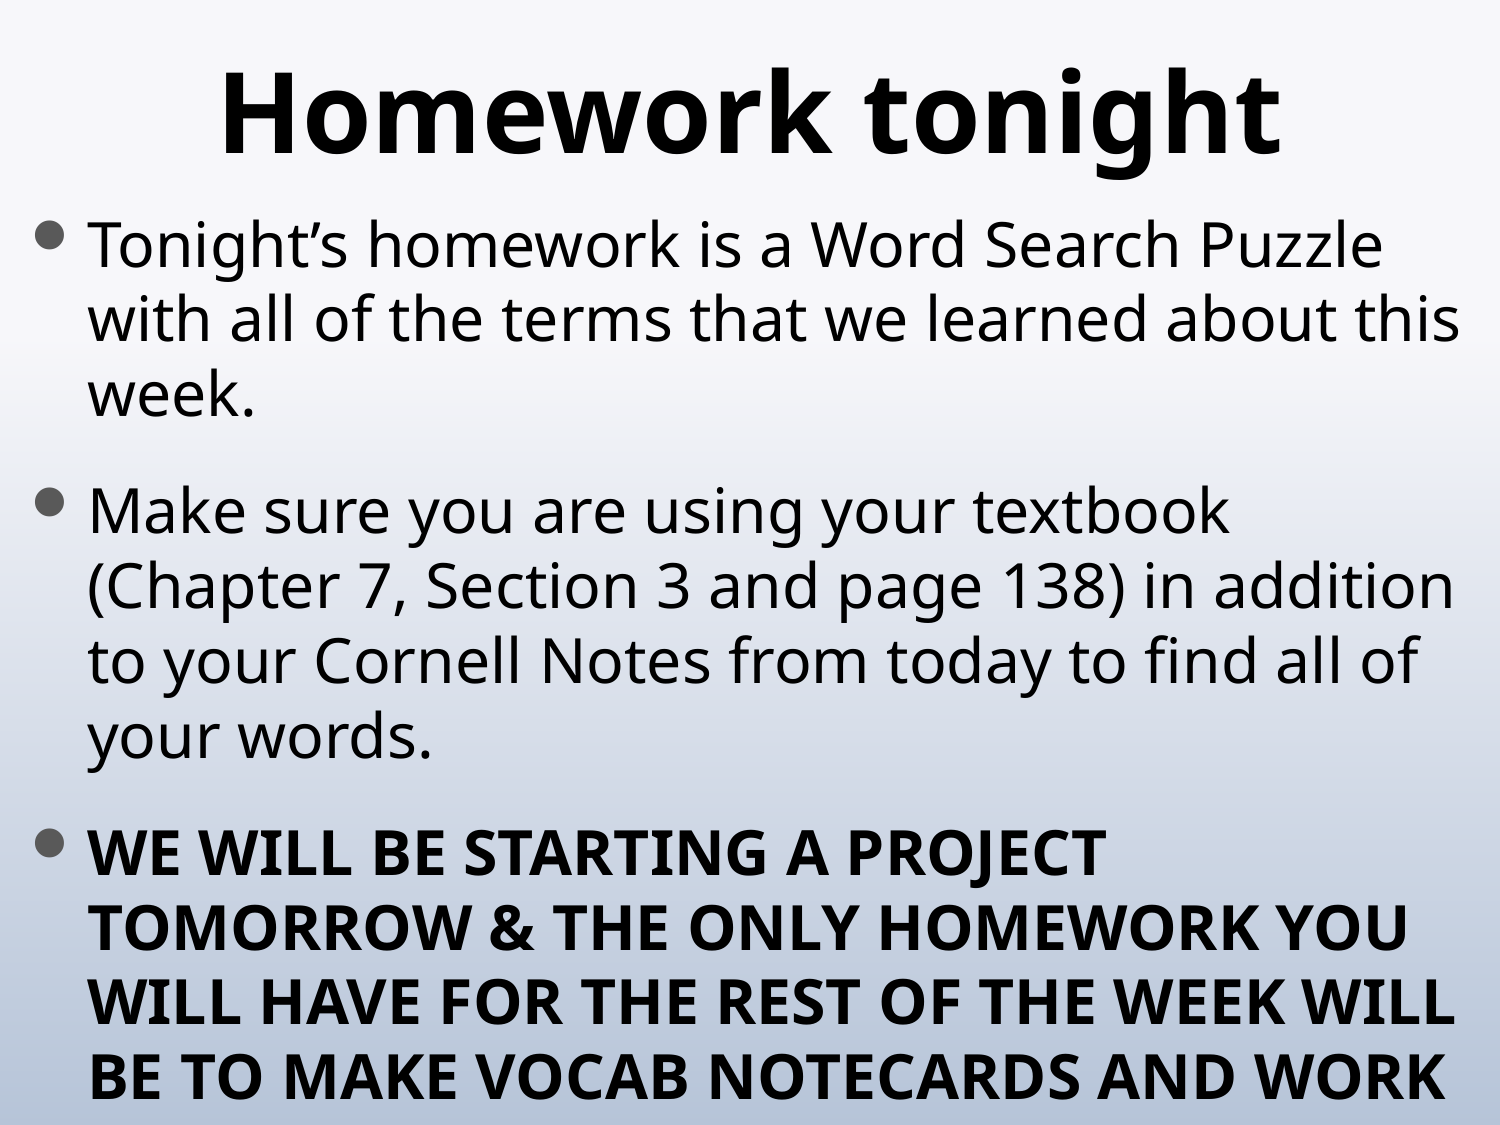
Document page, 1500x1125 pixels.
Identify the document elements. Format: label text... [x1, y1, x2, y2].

list Tonight’s homework is a Word Search Puzzle with all of the terms that we learned about this week. Make sure you are using your textbook (Chapter 7, Section 3 and page 138) in addition to your Cornell Notes from today to find all of your words. WE WILL BE STARTING A PROJECT TOMORROW & THE ONLY HOMEWORK YOU WILL HAVE FOR THE REST OF THE WEEK WILL BE TO MAKE VOCAB NOTECARDS AND WORK ON YOUR PROJECT, so make sure you do tonight’s homework! [15, 197, 1489, 1056]
title Homework tonight [150, 13, 1350, 197]
